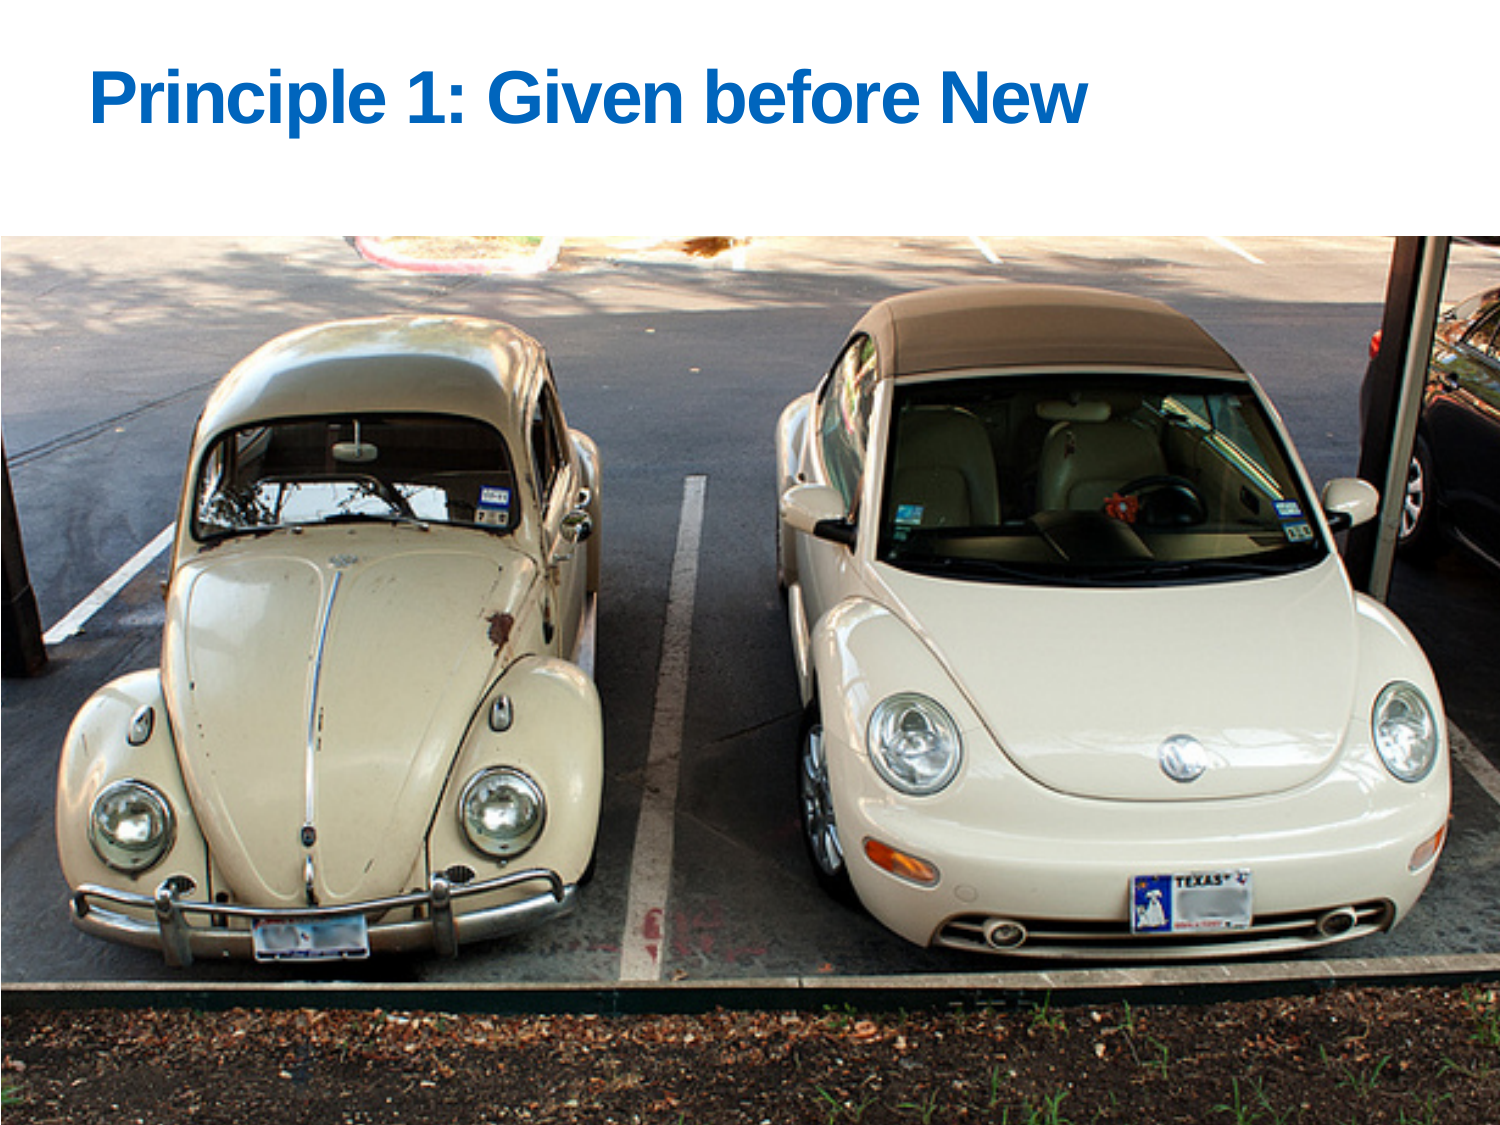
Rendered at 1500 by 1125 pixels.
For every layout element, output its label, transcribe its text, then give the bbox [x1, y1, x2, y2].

title Principle 1: Given before New [88, 62, 1415, 235]
picture [0, 236, 1500, 1125]
